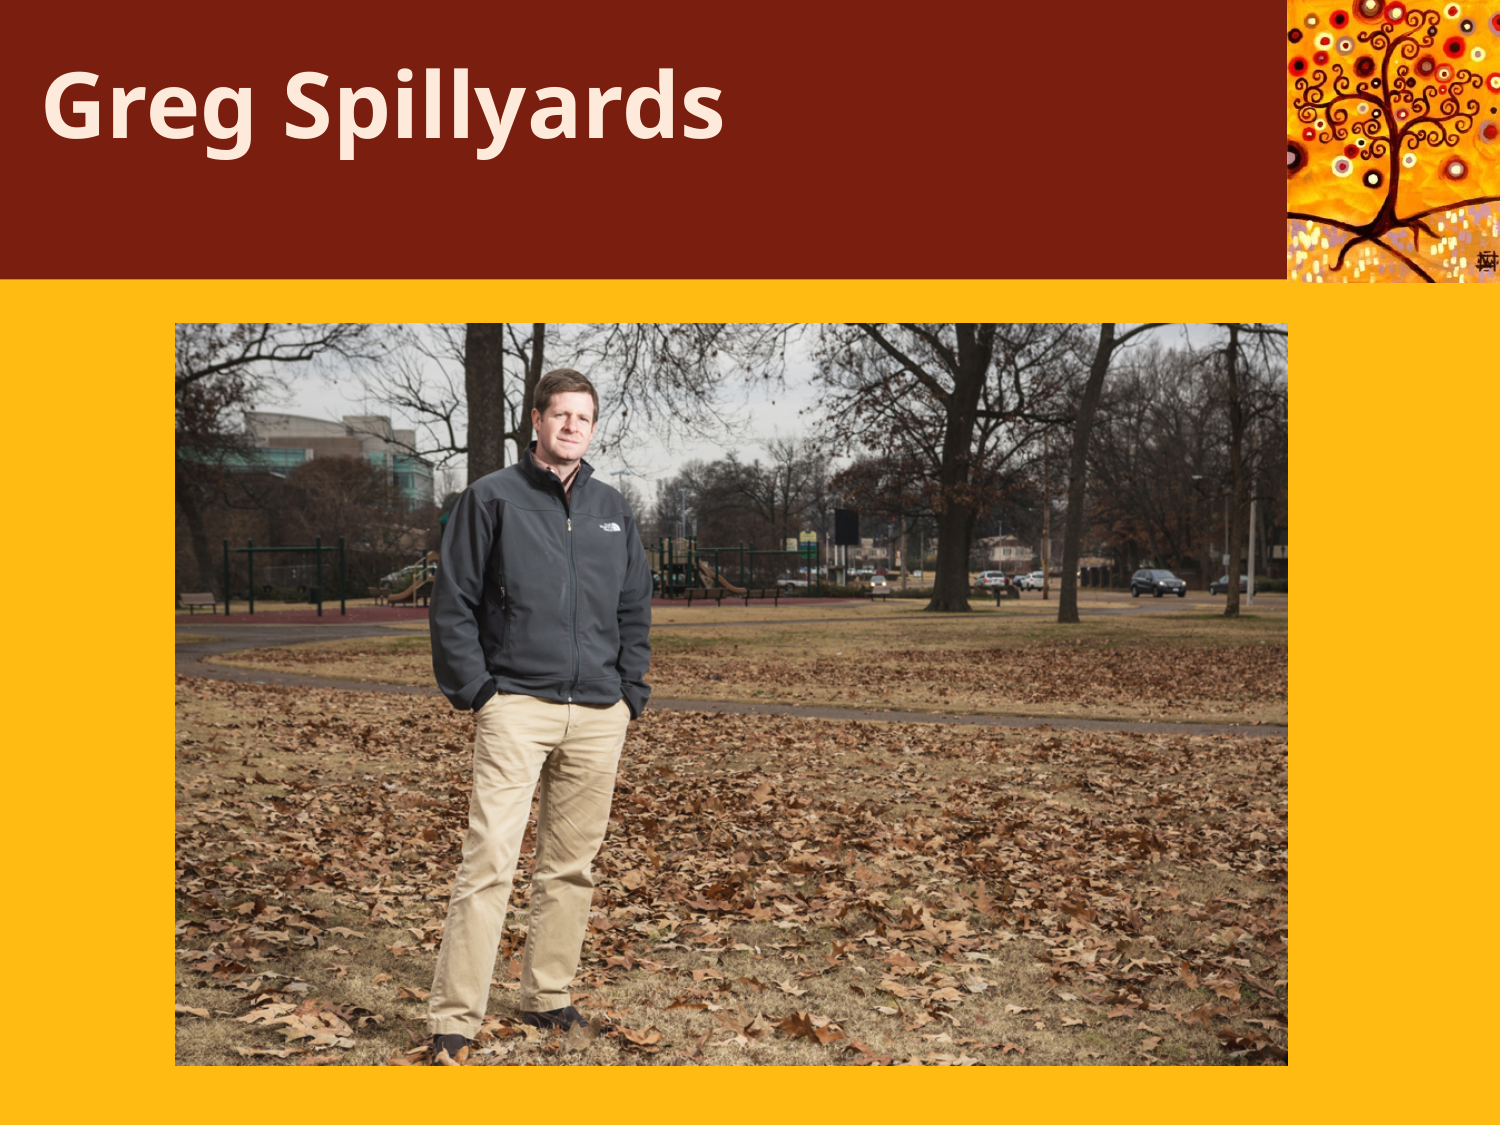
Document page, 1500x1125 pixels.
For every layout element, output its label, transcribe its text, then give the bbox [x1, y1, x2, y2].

text_box Greg Spillyards [0, 0, 1285, 280]
picture [1287, 0, 1500, 283]
picture [174, 323, 1288, 1066]
